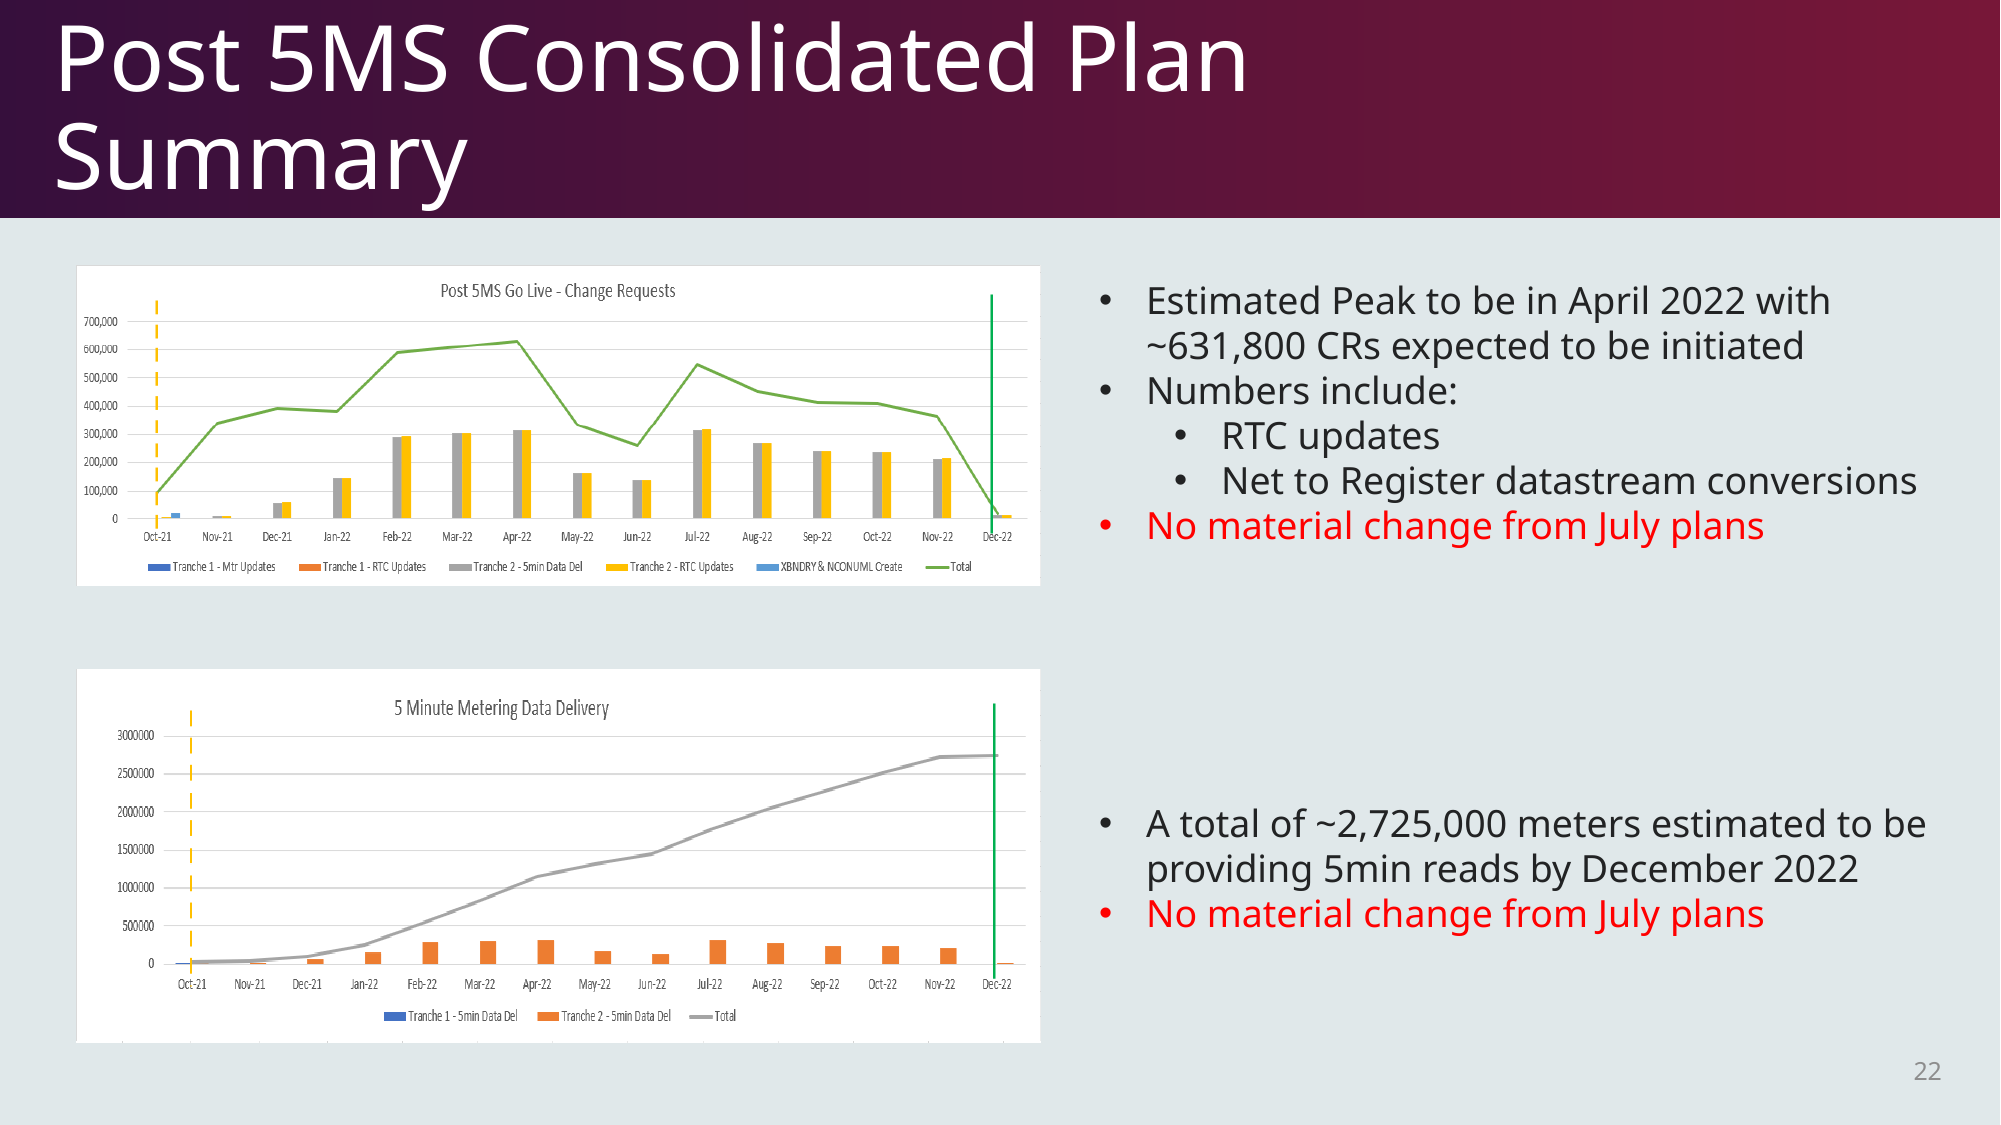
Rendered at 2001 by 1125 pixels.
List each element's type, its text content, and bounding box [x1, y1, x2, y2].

text_box A total of ~2,725,000 meters estimated to be providing 5min reads by December 2022 No material change from July plans [1084, 792, 2000, 943]
picture [76, 265, 1041, 586]
picture [76, 669, 1041, 1043]
text_box Estimated Peak to be in April 2022 with ~631,800 CRs expected to be initiated Numbers include: RTC updates Net to Register datastream conversions No material change from July plans [1084, 269, 1957, 555]
slide_number 22 [1862, 1042, 1957, 1103]
title Post 5MS Consolidated Plan Summary [38, 22, 1516, 218]
